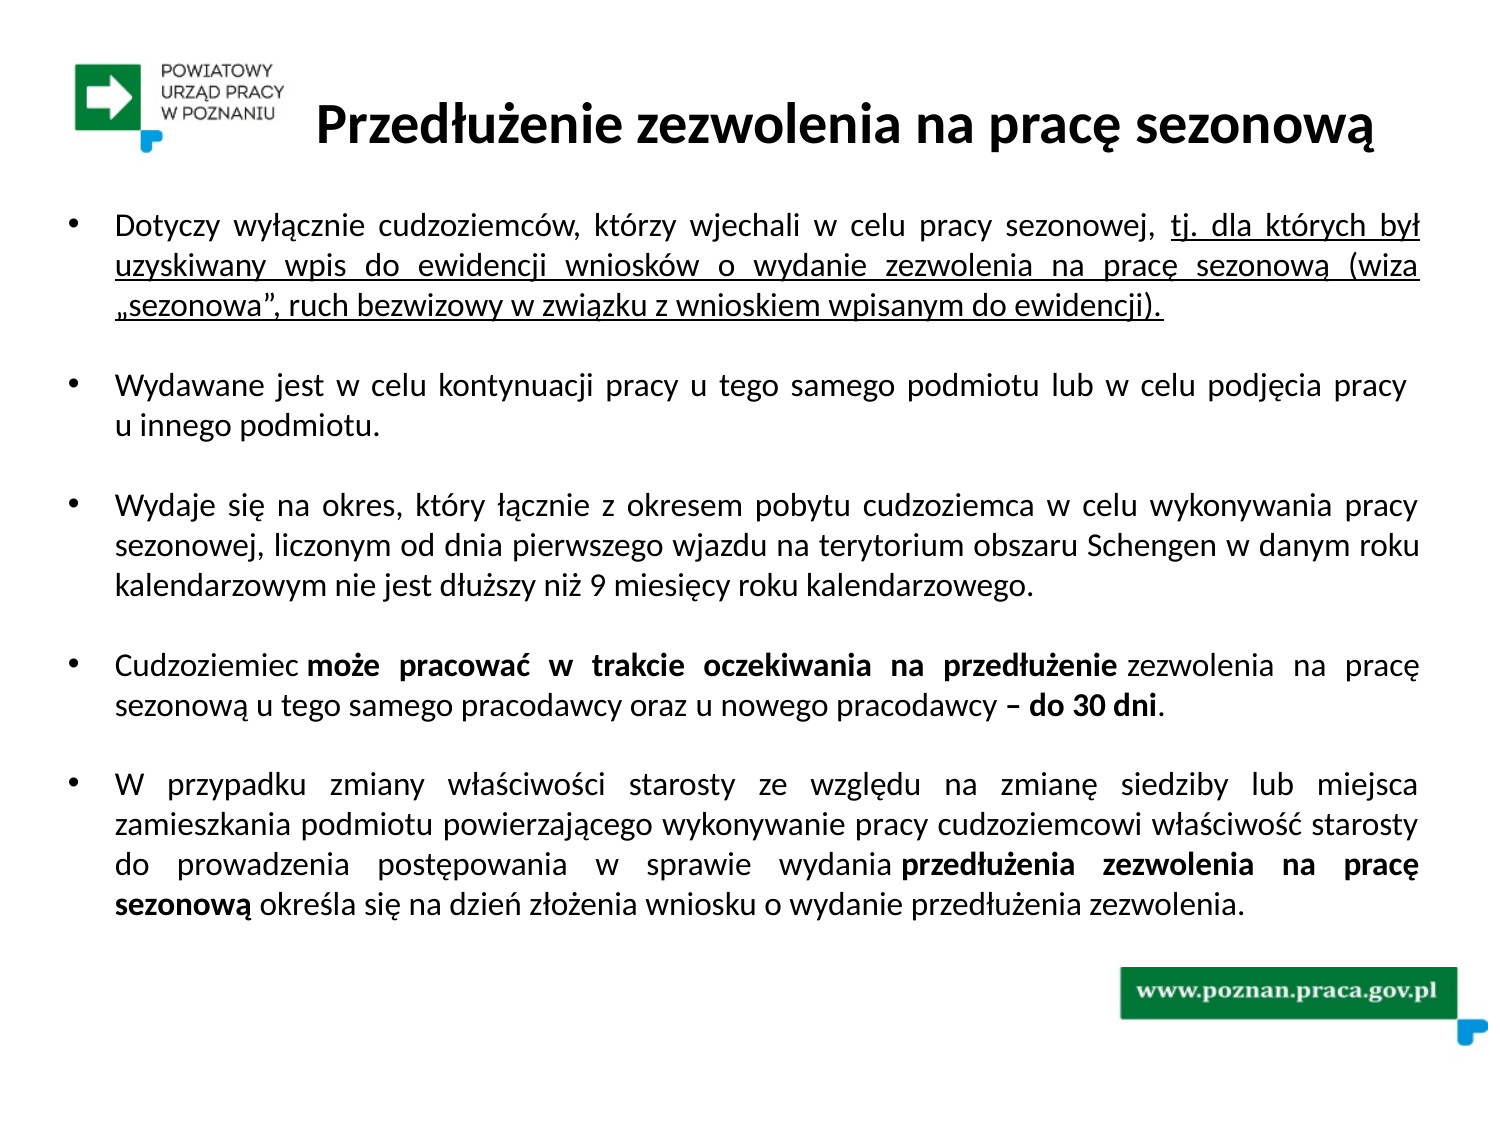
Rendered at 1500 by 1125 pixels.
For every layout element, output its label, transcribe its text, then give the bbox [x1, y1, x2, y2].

text_box Dotyczy wyłącznie cudzoziemców, którzy wjechali w celu pracy sezonowej, tj. dla których był uzyskiwany wpis do ewidencji wniosków o wydanie zezwolenia na pracę sezonową (wiza „sezonowa”, ruch bezwizowy w związku z wnioskiem wpisanym do ewidencji). Wydawane jest w celu kontynuacji pracy u tego samego podmiotu lub w celu podjęcia pracy u innego podmiotu. Wydaje się na okres, który łącznie z okresem pobytu cudzoziemca w celu wykonywania pracy sezonowej, liczonym od dnia pierwszego wjazdu na terytorium obszaru Schengen w danym roku kalendarzowym nie jest dłuższy niż 9 miesięcy roku kalendarzowego. Cudzoziemiec może pracować w trakcie oczekiwania na przedłużenie zezwolenia na pracę sezonową u tego samego pracodawcy oraz u nowego pracodawcy – do 30 dni. W przypadku zmiany właściwości starosty ze względu na zmianę siedziby lub miejsca zamieszkania podmiotu powierzającego wykonywanie pracy cudzoziemcowi właściwość starosty do prowadzenia postępowania w sprawie wydania przedłużenia zezwolenia na pracę sezonową określa się na dzień złożenia wniosku o wydanie przedłużenia zezwolenia. [53, 196, 1436, 930]
title Przedłużenie zezwolenia na pracę sezonową [171, 66, 1500, 313]
picture [1115, 967, 1488, 1114]
picture [52, 42, 304, 164]
